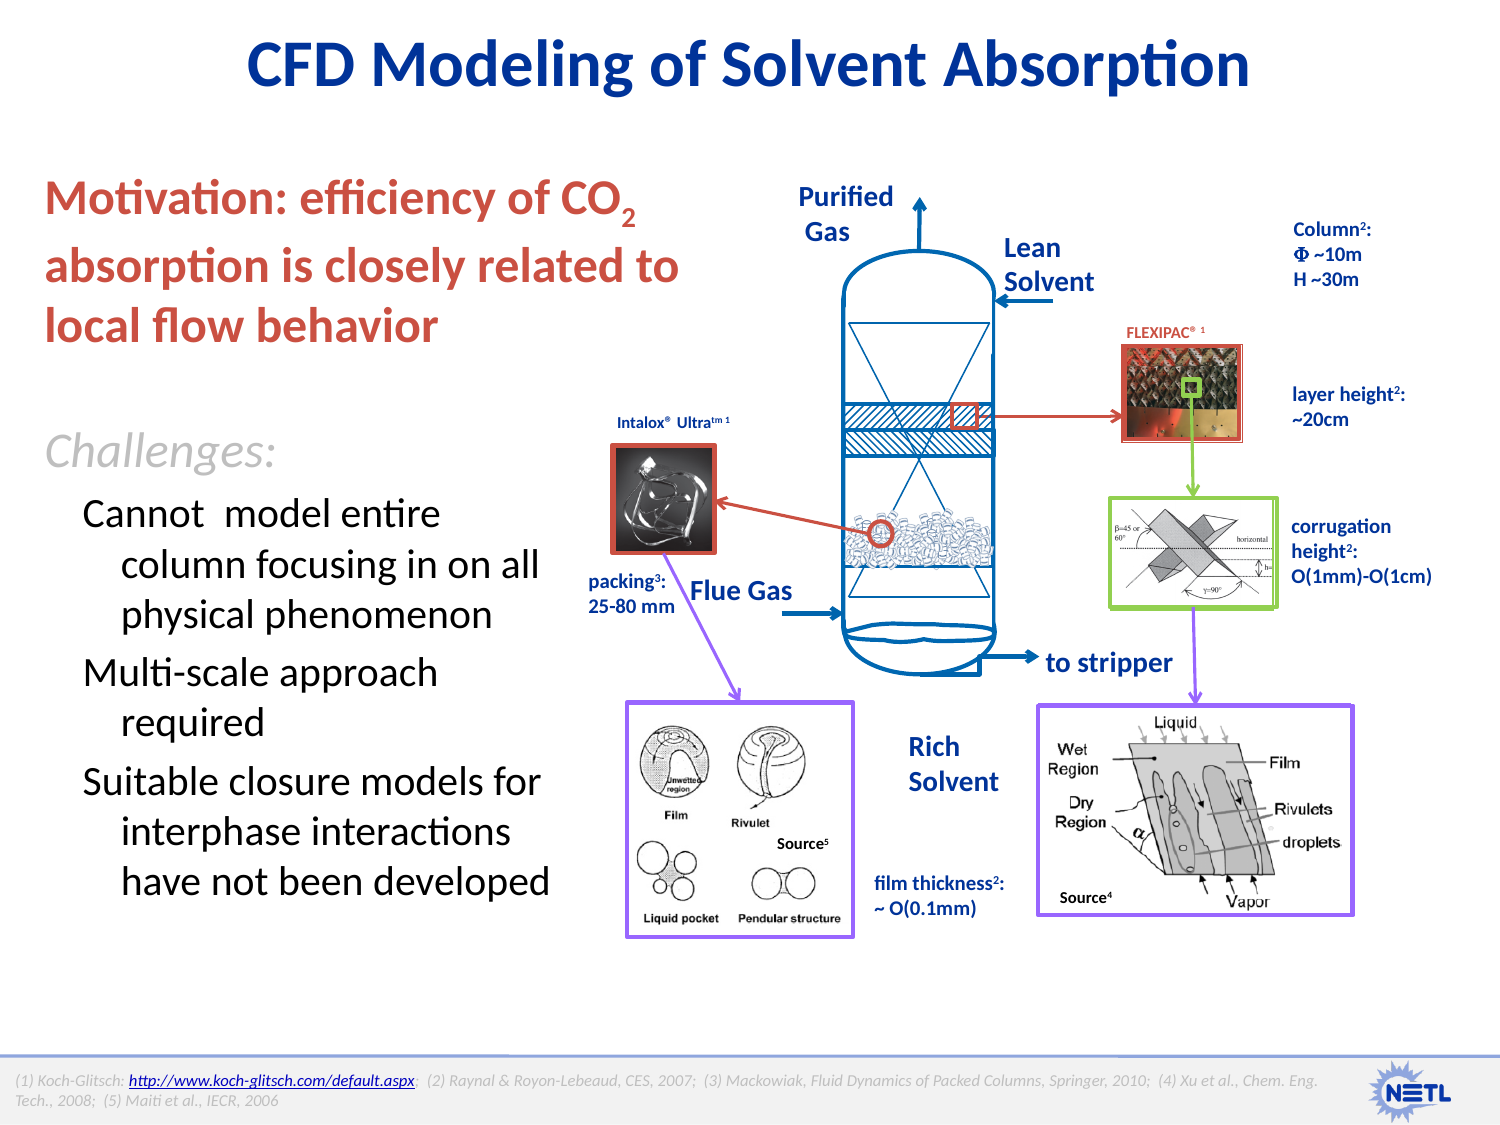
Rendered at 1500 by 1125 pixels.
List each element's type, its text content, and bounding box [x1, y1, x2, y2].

text_box Column2: F ~10m H ~30m [1278, 207, 1387, 298]
list (1) Koch-Glitsch: http://www.koch-glitsch.com/default.aspx; (2) Raynal & Royon-Lebeaud, CES, 2007; (3) Mackowiak, Fluid Dynamics of Packed Columns, Springer, 2010; (4) Xu et al., Chem. Eng. Tech., 2008; (5) Maiti et al., IECR, 2006 [0, 1062, 1350, 1114]
text_box Intalox® Ultratm 1 [602, 404, 669, 439]
title CFD Modeling of Solvent Absorption [37, 12, 1463, 109]
list Challenges: Cannot model entire column focusing in on all physical phenomenon Multi-scale approach required Suitable closure models for interphase interactions have not been developed [29, 410, 574, 996]
text_box film thickness2: ~ O(0.1mm) [859, 862, 996, 928]
text_box Motivation: efficiency of CO2 absorption is closely related to local flow behavior [29, 157, 784, 361]
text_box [1124, 497, 1278, 610]
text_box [663, 553, 741, 703]
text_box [632, 717, 849, 930]
picture [1368, 1060, 1451, 1123]
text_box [1192, 606, 1196, 702]
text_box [1124, 345, 1242, 443]
text_box [847, 926, 854, 937]
text_box to stripper [1124, 636, 1187, 687]
text_box [626, 702, 669, 937]
text_box corrugation height2: O(1mm)-O(1cm) [1281, 505, 1469, 596]
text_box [674, 169, 1121, 806]
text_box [612, 444, 715, 554]
text_box packing3: 25-80 mm [573, 560, 658, 625]
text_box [1001, 703, 1354, 930]
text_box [719, 500, 870, 534]
text_box FLEXIPAC® 1 [1124, 314, 1225, 343]
text_box layer height2: ~20cm [1277, 372, 1449, 438]
